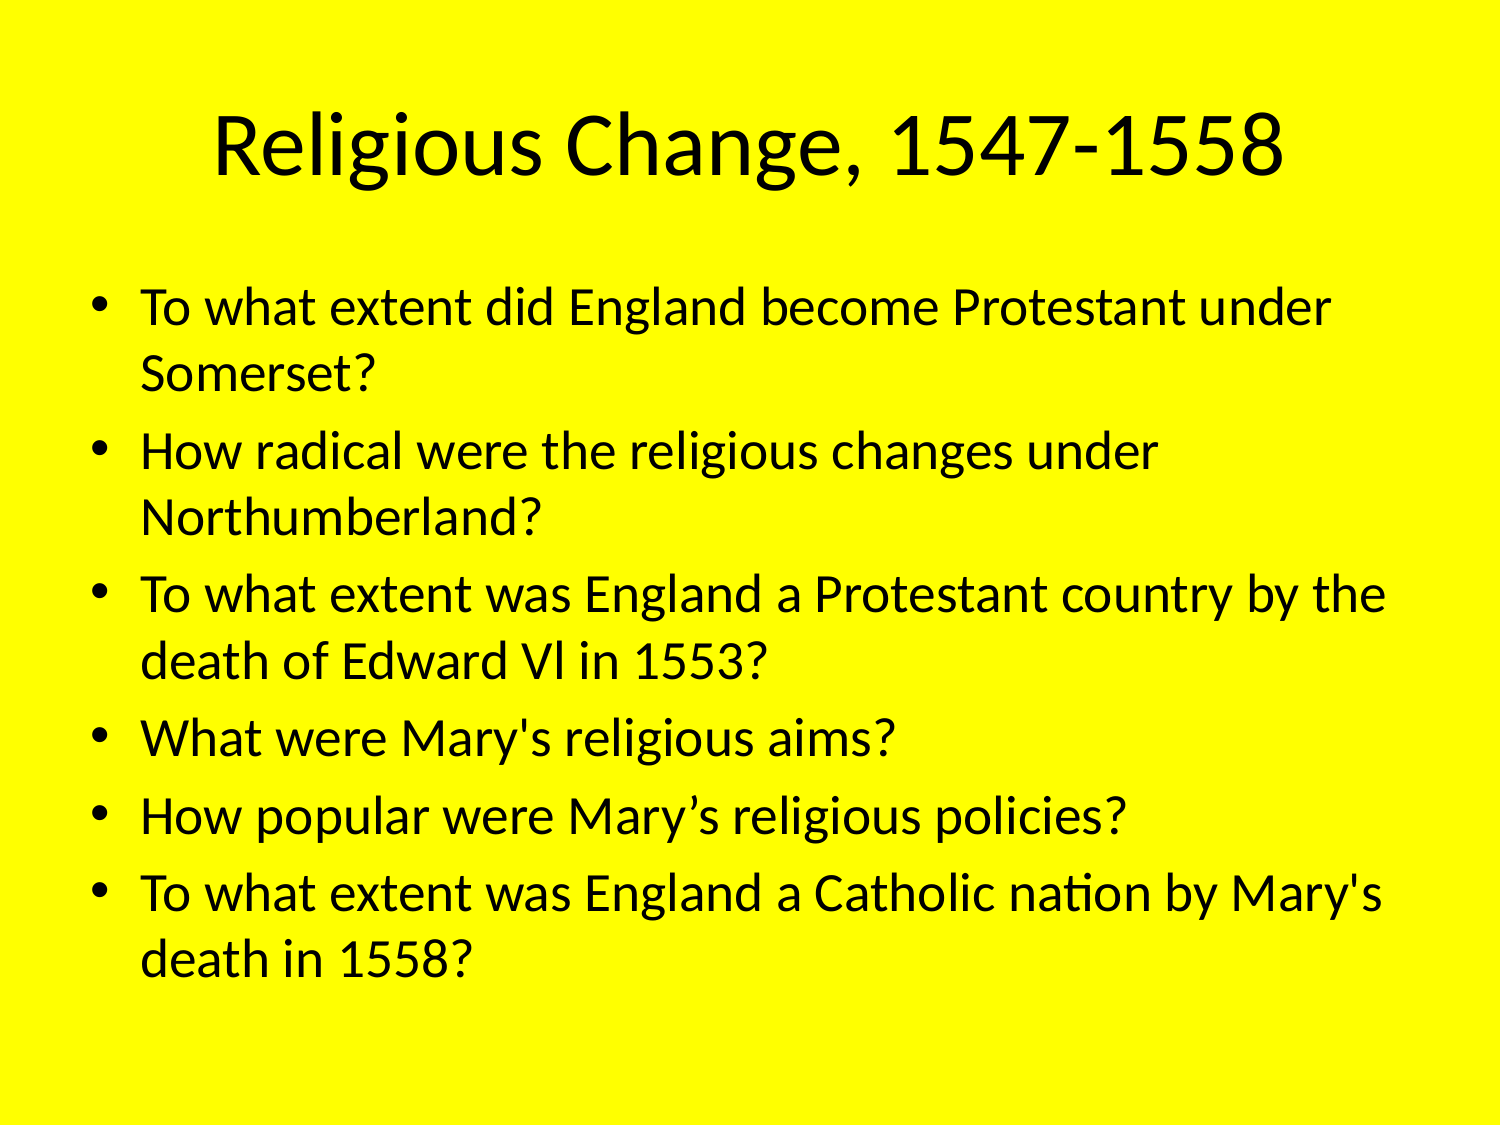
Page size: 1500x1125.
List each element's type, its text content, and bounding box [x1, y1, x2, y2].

title Religious Change, 1547-1558 [75, 45, 1425, 233]
list To what extent did England become Protestant under Somerset? How radical were the religious changes under Northumberland? To what extent was England a Protestant country by the death of Edward Vl in 1553? What were Mary's religious aims? How popular were Mary’s religious policies? To what extent was England a Catholic nation by Mary's death in 1558? [75, 262, 1425, 1005]
